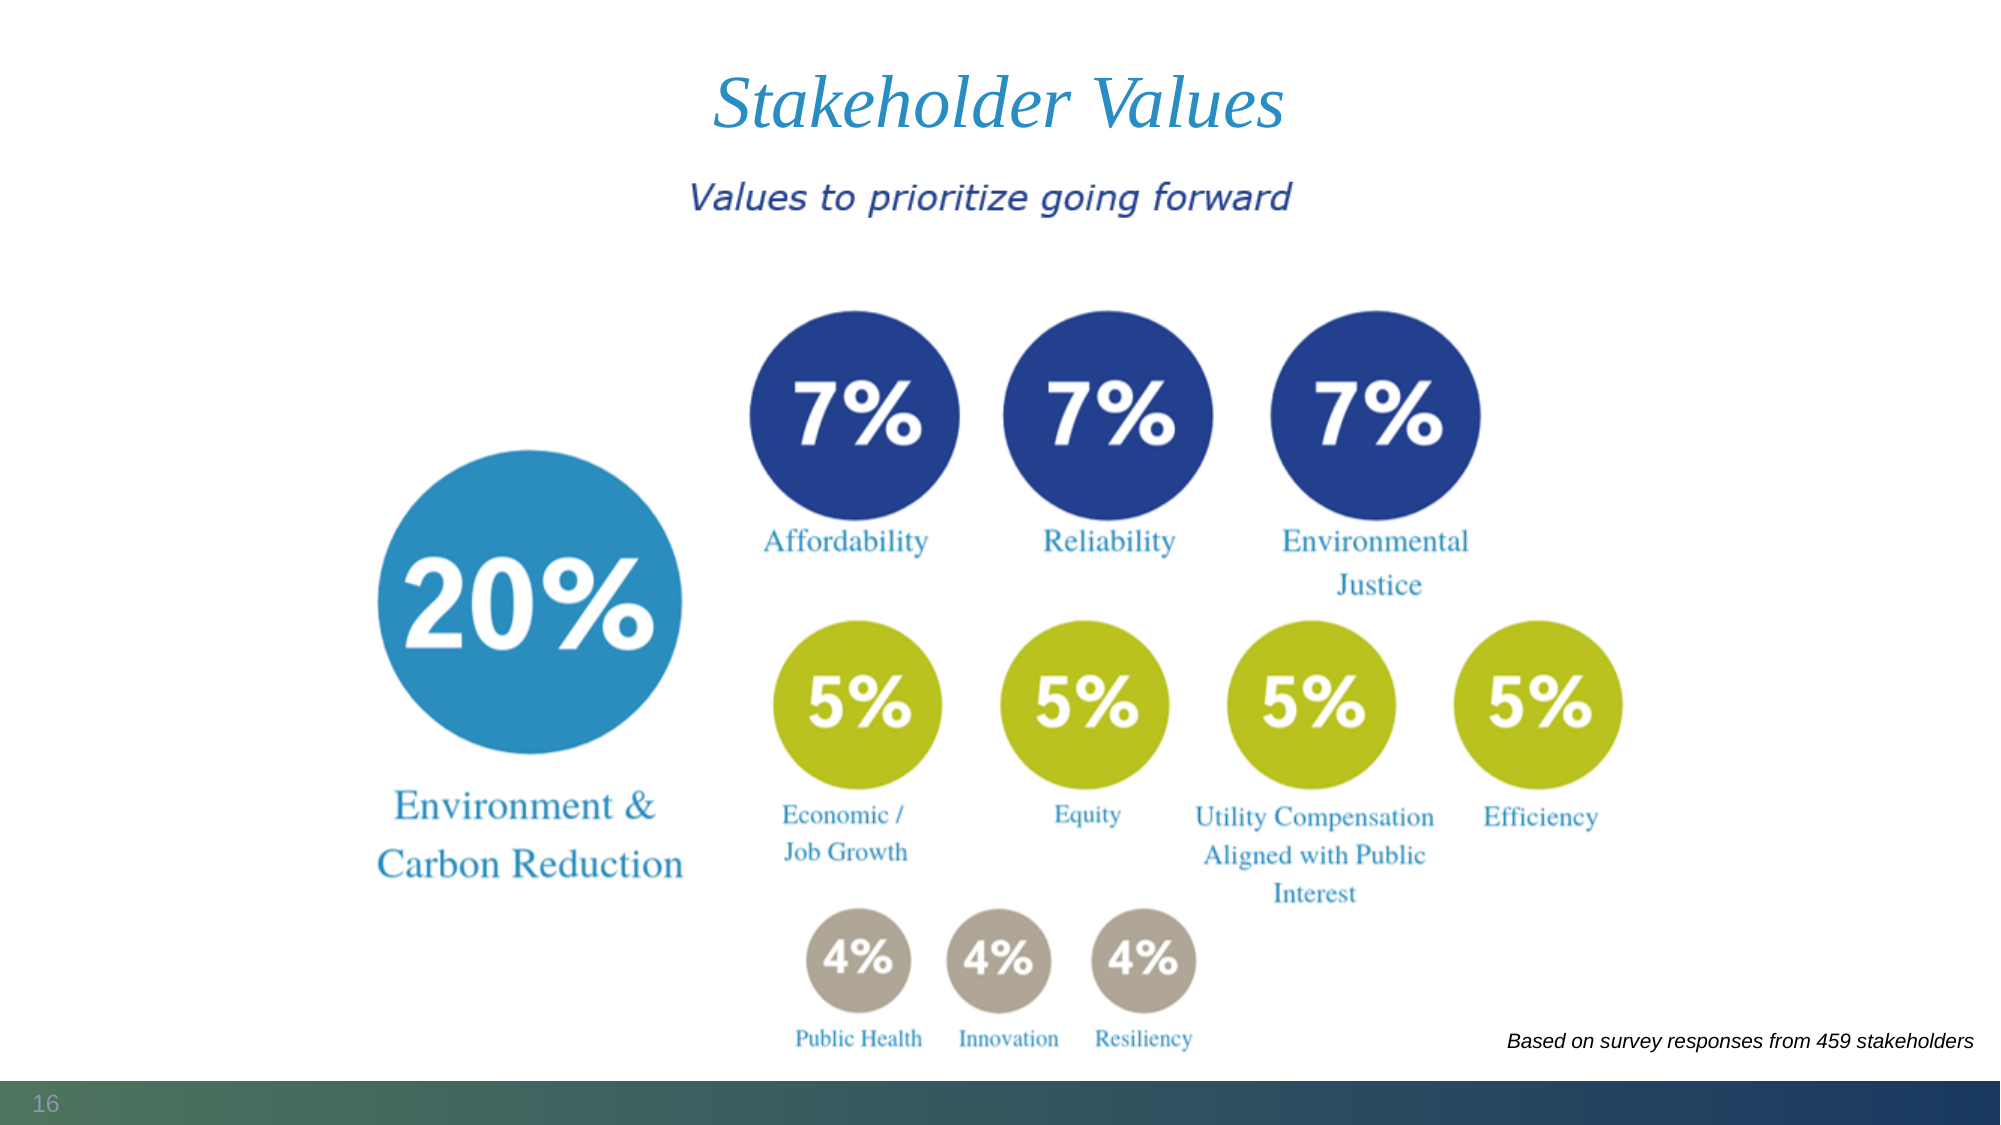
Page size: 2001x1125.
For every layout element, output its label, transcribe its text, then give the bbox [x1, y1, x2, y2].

picture [340, 161, 1660, 1072]
text_box Based on survey responses from 459 stakeholders [1660, 1020, 1990, 1061]
slide_number 16 [17, 1091, 468, 1114]
title Stakeholder Values [137, 16, 1863, 191]
